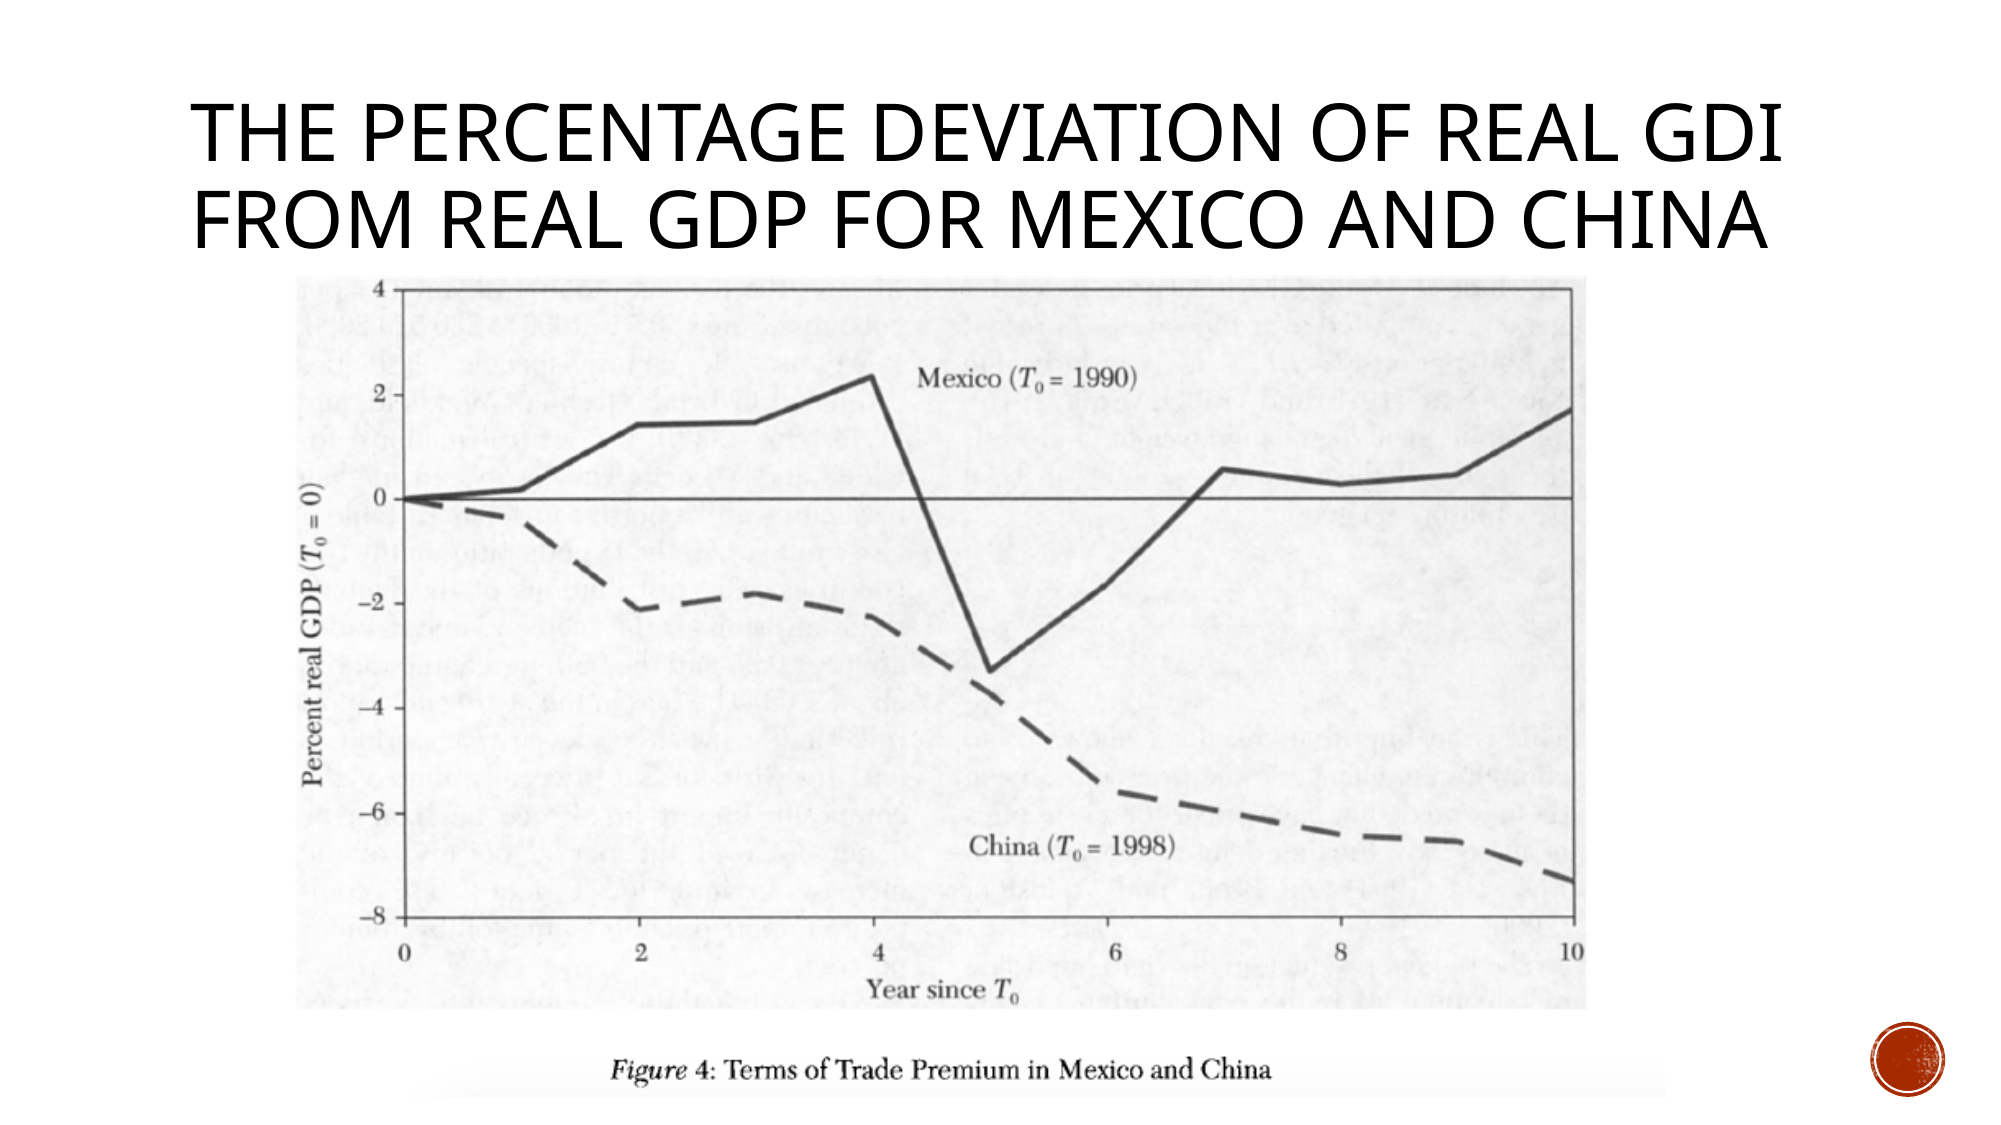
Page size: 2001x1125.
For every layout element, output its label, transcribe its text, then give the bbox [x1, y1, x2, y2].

title The percentage deviation of real GDI from real GDP for Mexico and China [175, 47, 1826, 312]
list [278, 258, 1661, 1095]
